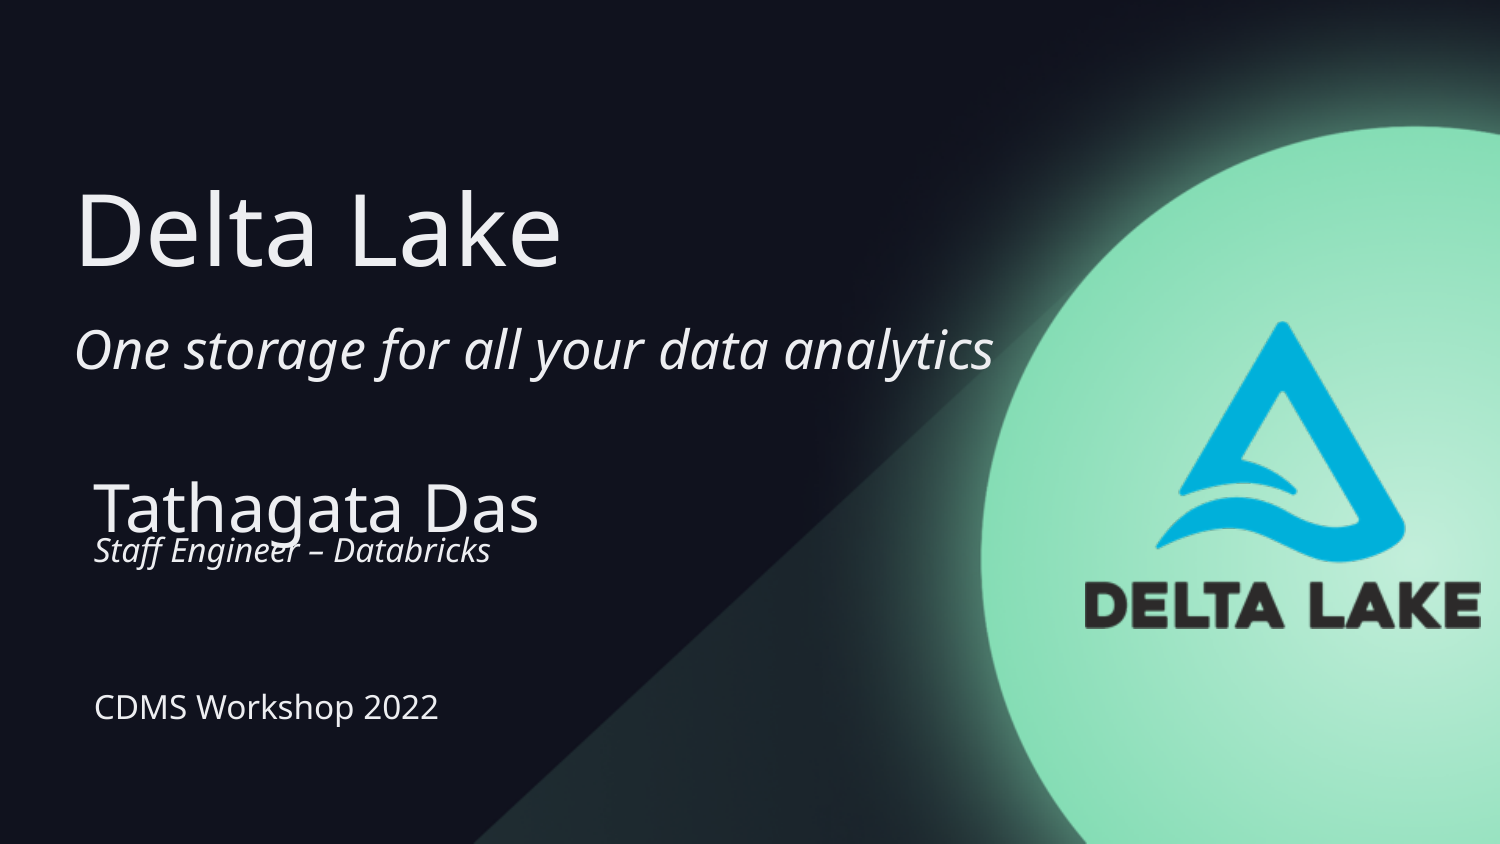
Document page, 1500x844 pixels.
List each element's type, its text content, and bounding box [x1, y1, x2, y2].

picture [0, 0, 1500, 844]
subtitle Staff Engineer – Databricks [93, 534, 668, 564]
title Delta Lake One storage for all your data analytics [73, 18, 1125, 381]
subtitle Tathagata Das [93, 475, 668, 534]
text_box CDMS Workshop 2022 [93, 690, 668, 764]
